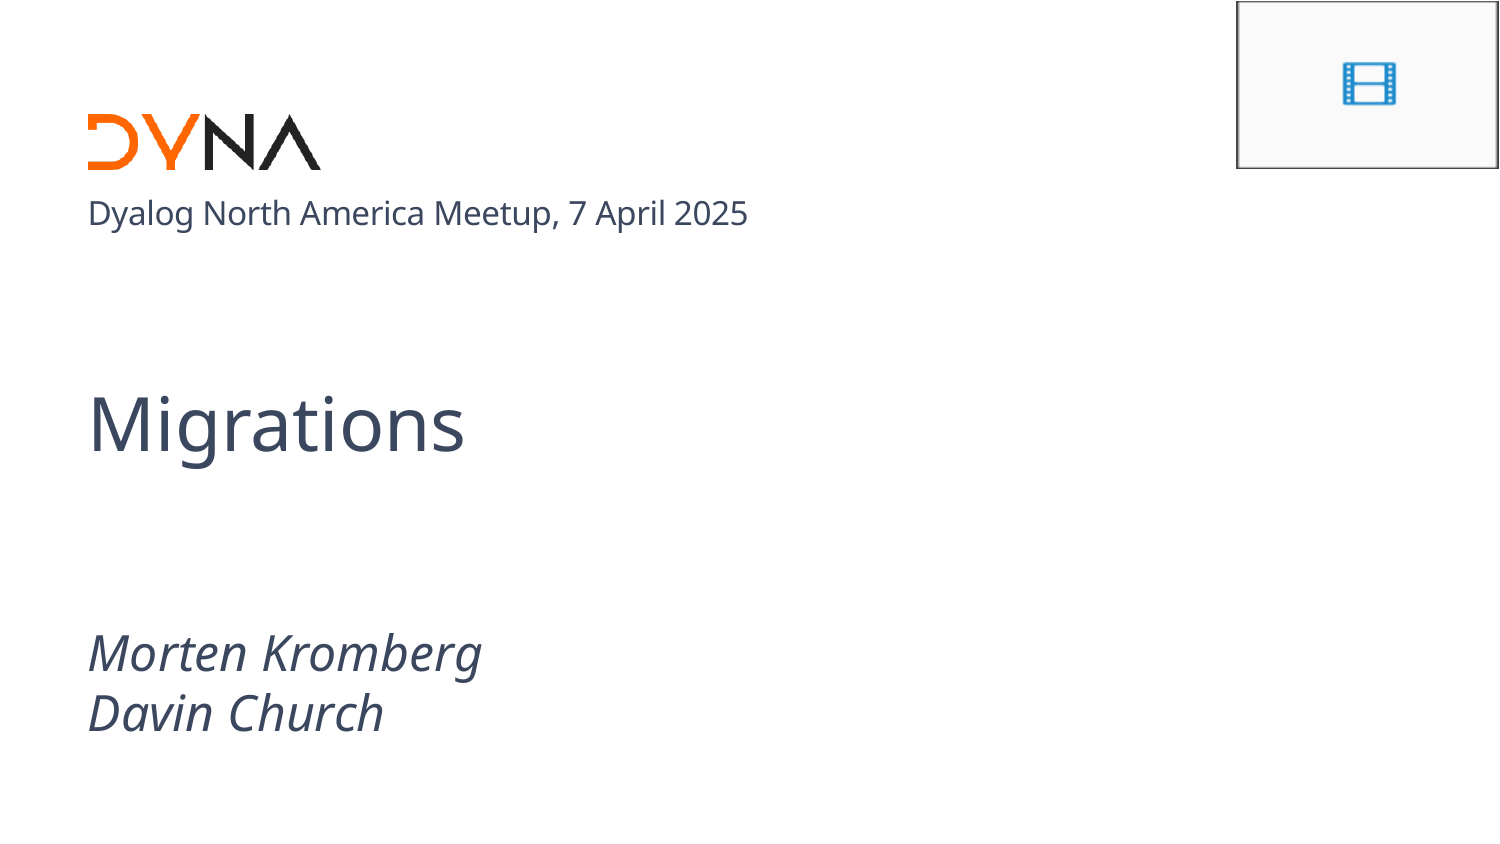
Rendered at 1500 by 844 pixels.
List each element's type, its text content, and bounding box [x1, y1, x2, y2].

title Migrations [72, 276, 933, 567]
list Morten Kromberg Davin Church [72, 613, 906, 782]
picture [88, 114, 321, 170]
